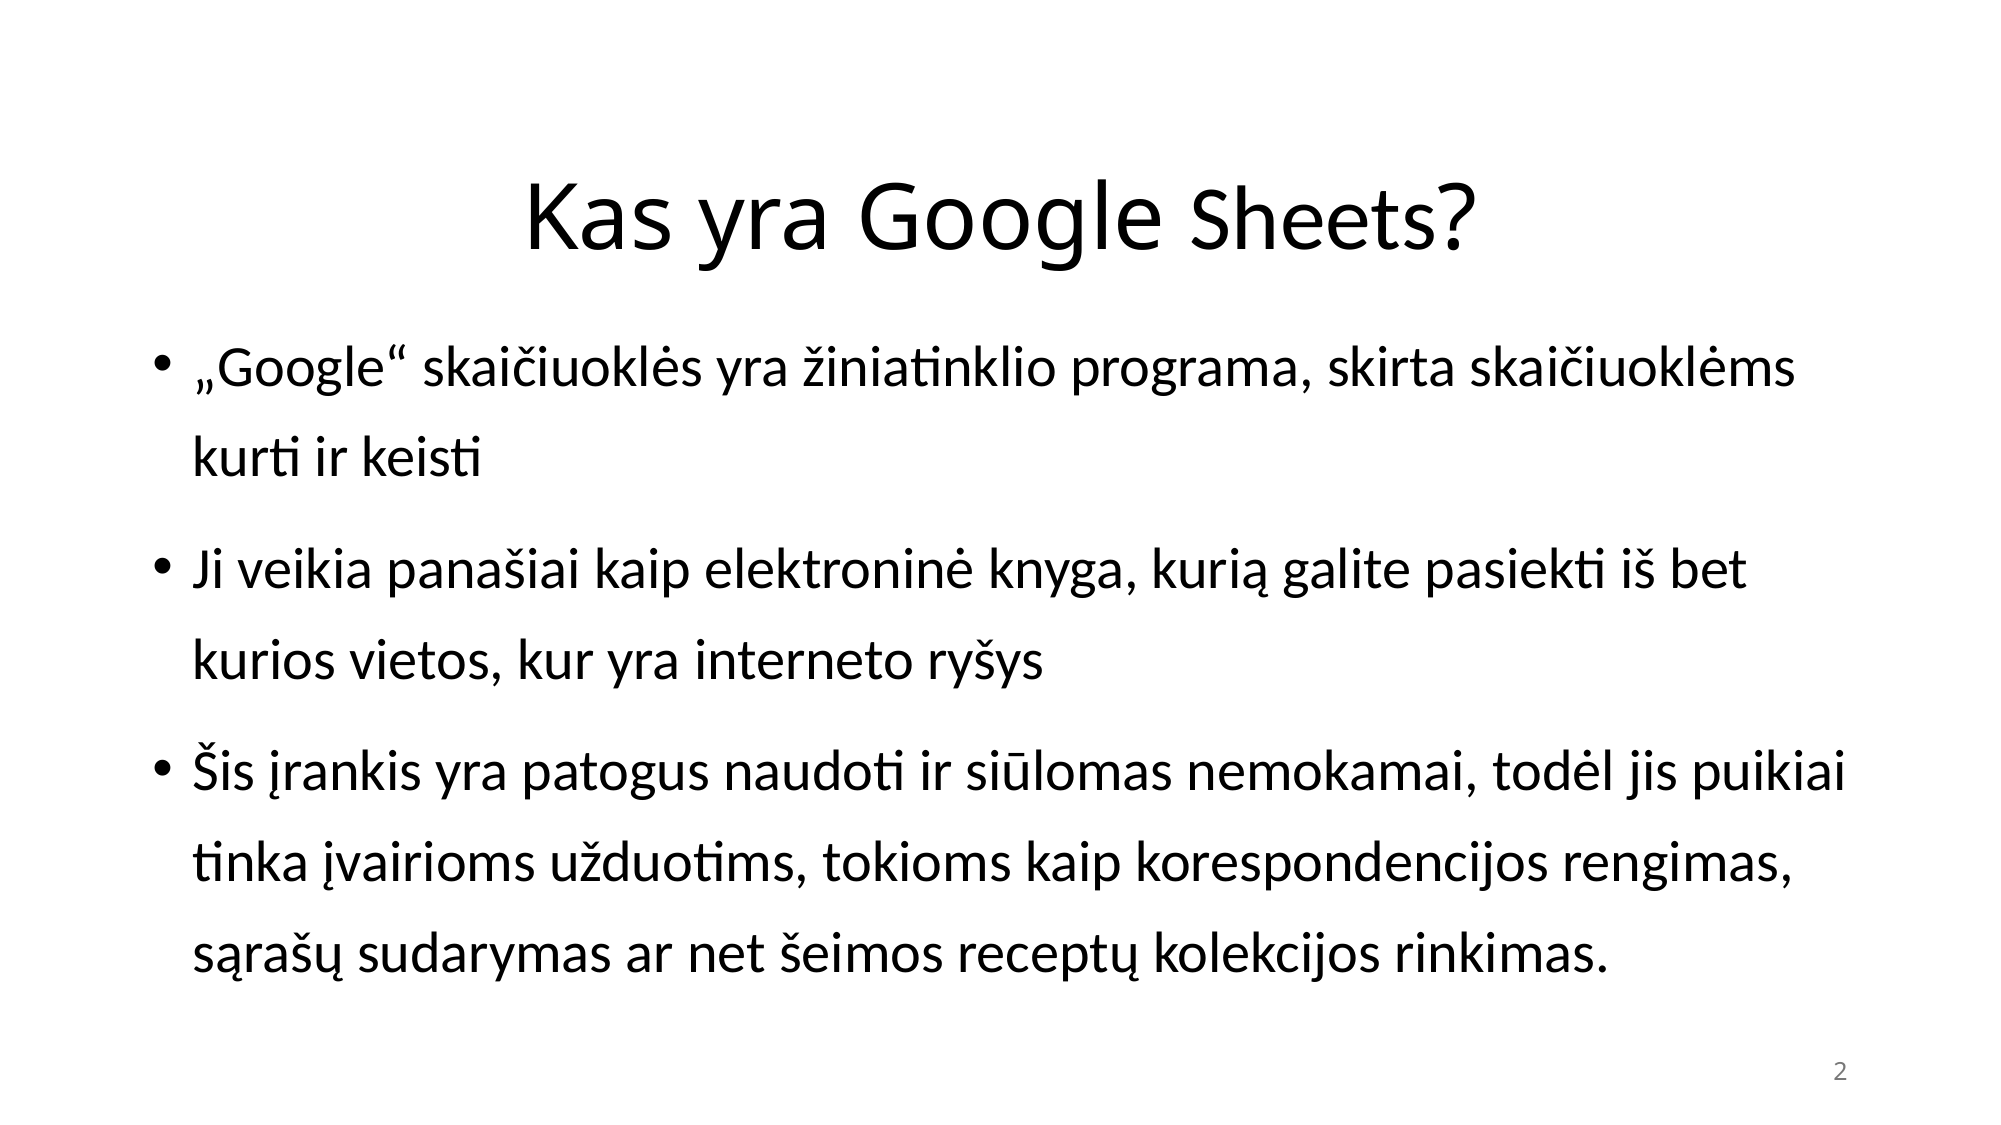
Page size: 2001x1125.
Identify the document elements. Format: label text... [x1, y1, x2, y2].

title Kas yra Google Sheets? [137, 59, 1863, 278]
list „Google“ skaičiuoklės yra žiniatinklio programa, skirta skaičiuoklėms kurti ir keisti Ji veikia panašiai kaip elektroninė knyga, kurią galite pasiekti iš bet kurios vietos, kur yra interneto ryšys Šis įrankis yra patogus naudoti ir siūlomas nemokamai, todėl jis puikiai tinka įvairioms užduotims, tokioms kaip korespondencijos rengimas, sąrašų sudarymas ar net šeimos receptų kolekcijos rinkimas. [137, 299, 1863, 1014]
slide_number 2 [1412, 1042, 1863, 1103]
